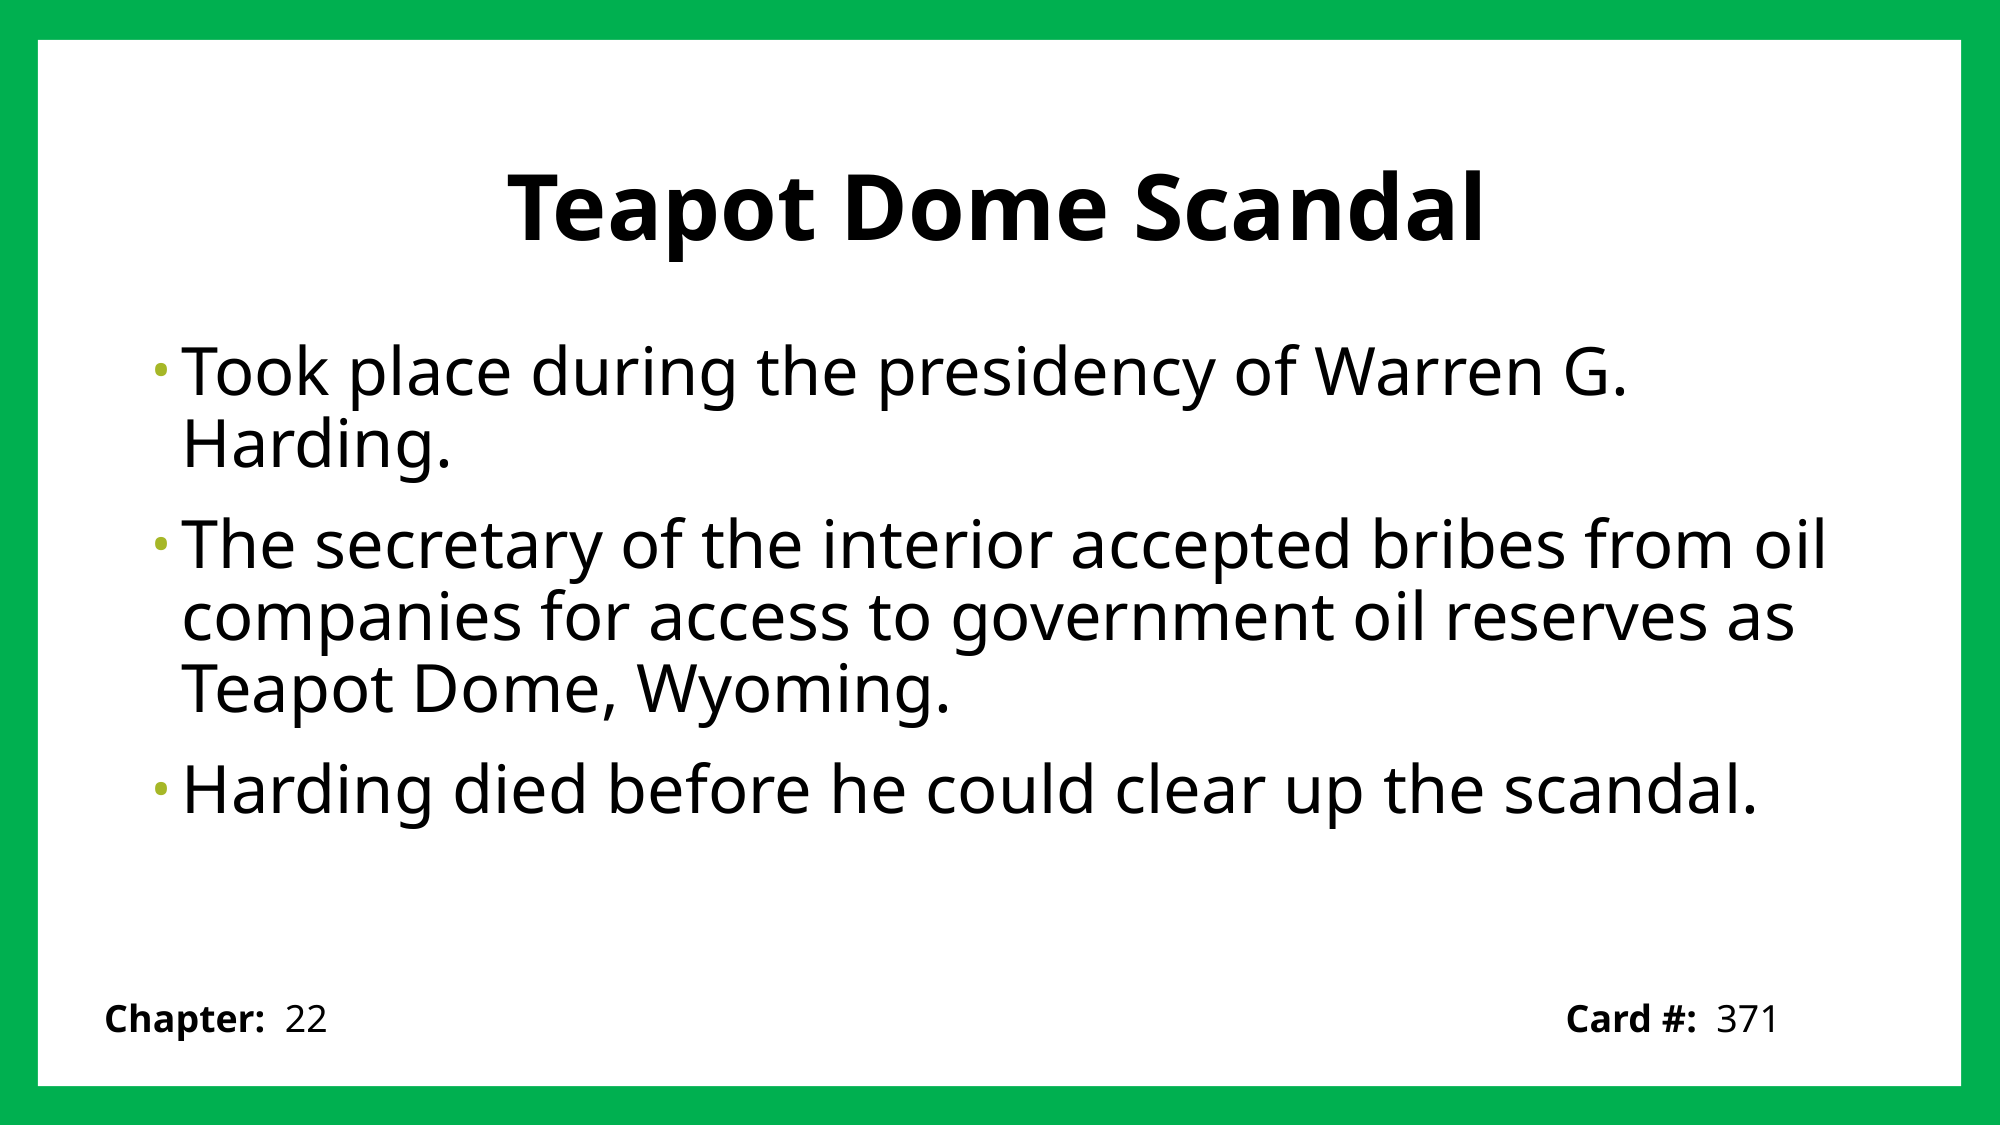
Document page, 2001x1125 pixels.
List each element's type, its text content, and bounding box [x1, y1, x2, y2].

list Took place during the presidency of Warren G. Harding. The secretary of the interior accepted bribes from oil companies for access to government oil reserves as Teapot Dome, Wyoming. Harding died before he could clear up the scandal. [129, 329, 1886, 926]
text_box Chapter: 22 [89, 987, 605, 1048]
text_box Card #: 371 [1550, 987, 1913, 1047]
title Teapot Dome Scandal [187, 99, 1808, 323]
